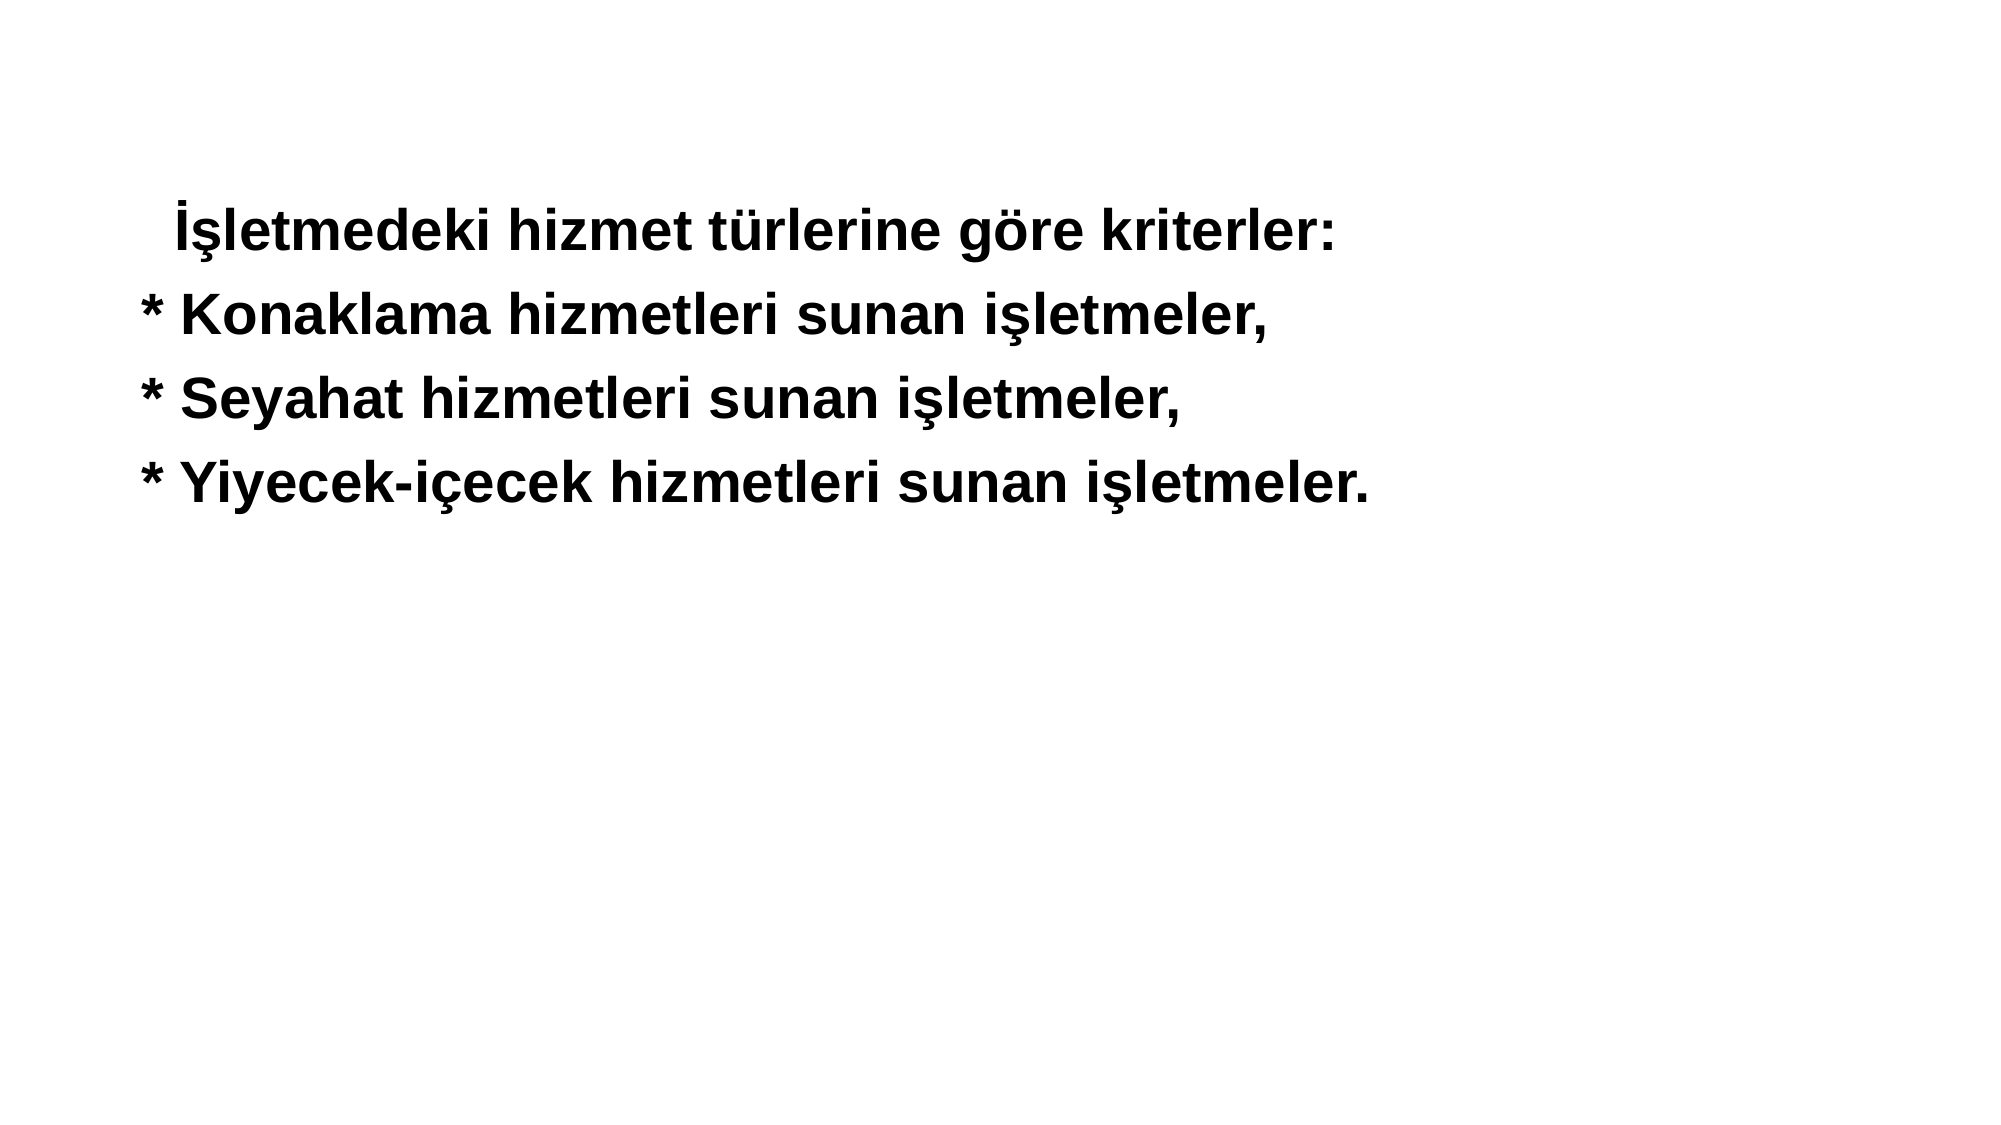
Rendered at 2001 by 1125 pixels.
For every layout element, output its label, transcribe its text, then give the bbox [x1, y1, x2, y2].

list İşletmedeki hizmet türlerine göre kriterler: * Konaklama hizmetleri sunan işletmeler, * Seyahat hizmetleri sunan işletmeler, * Yiyecek-içecek hizmetleri sunan işletmeler. [126, 192, 1863, 1014]
